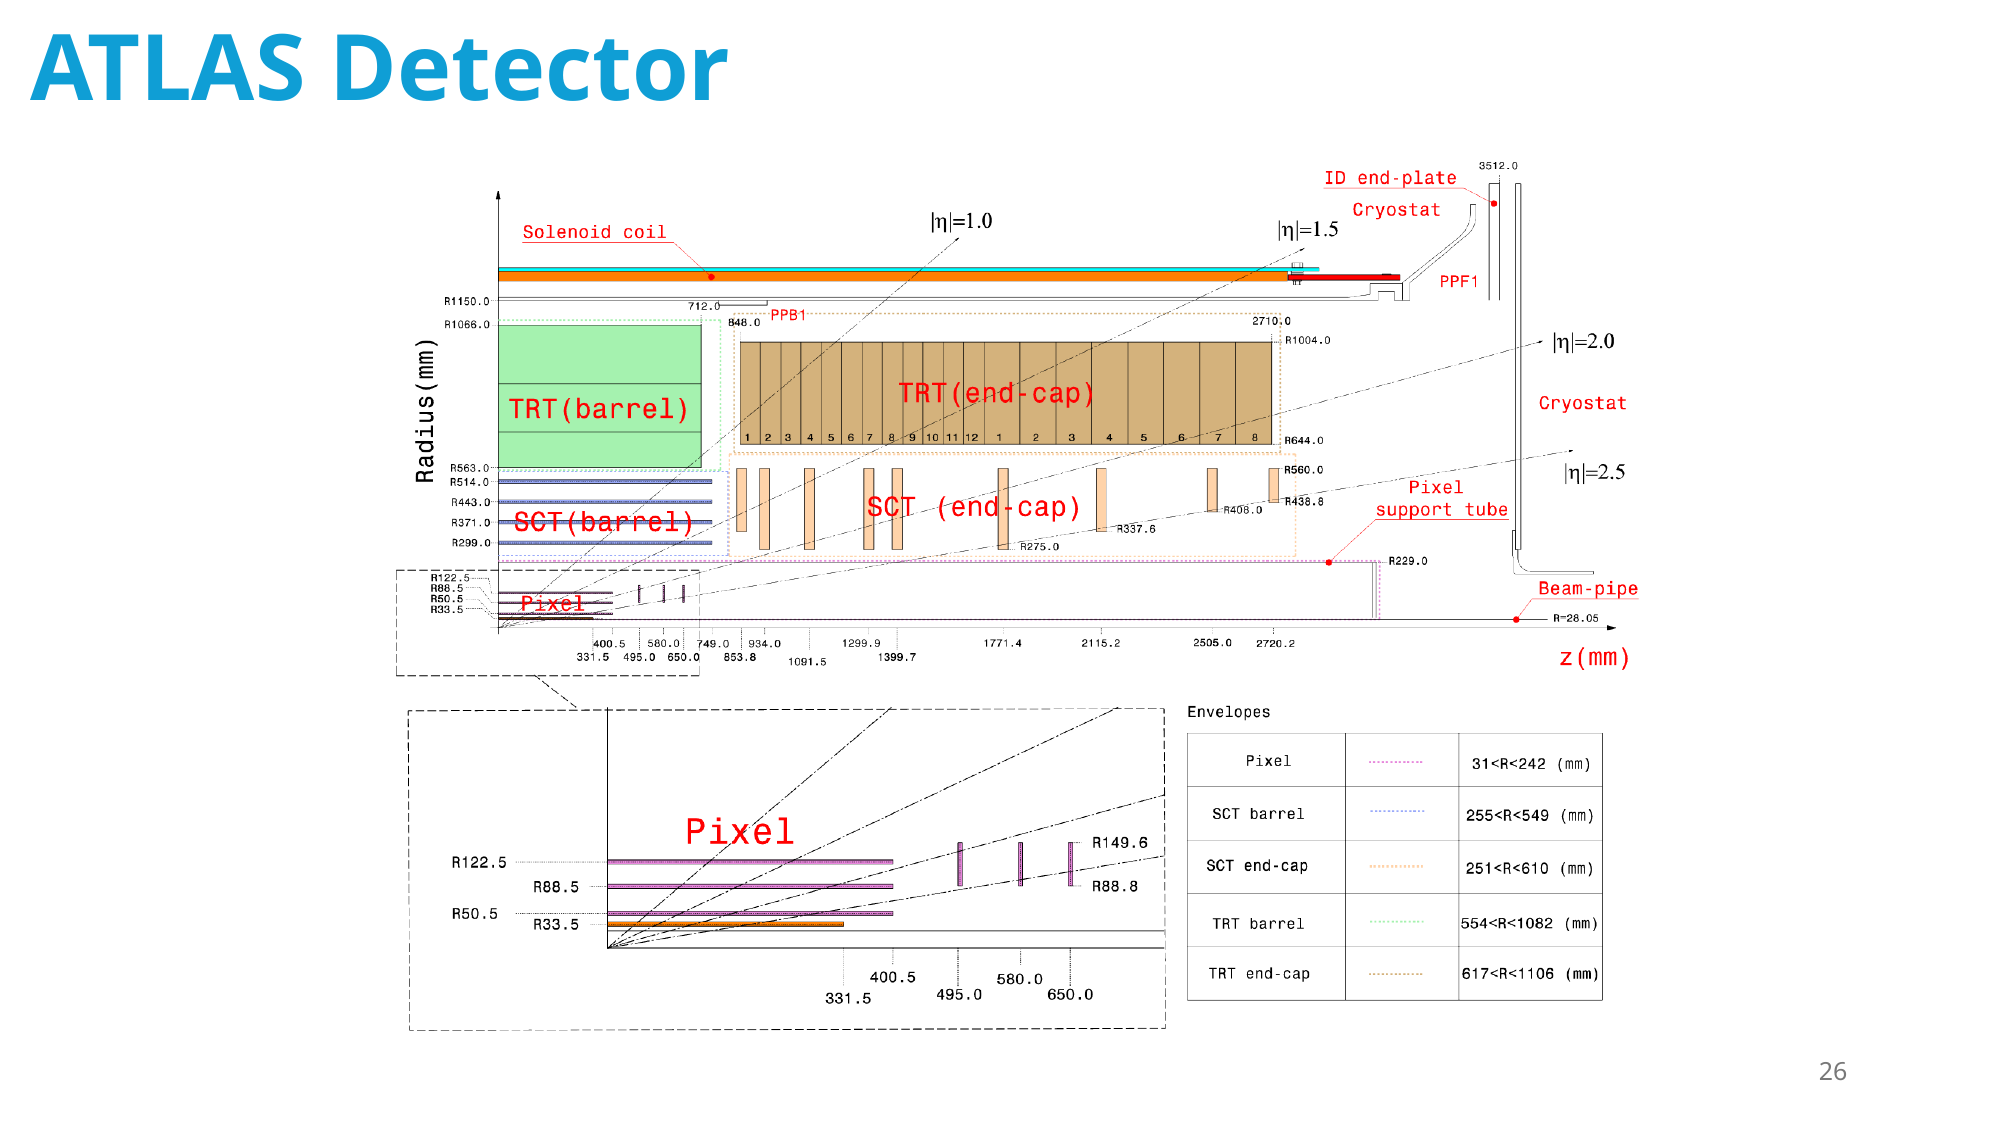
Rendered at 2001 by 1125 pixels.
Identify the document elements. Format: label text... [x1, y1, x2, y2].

picture [384, 143, 1661, 1047]
slide_number 26 [1412, 1042, 1863, 1103]
text_box ATLAS Detector [15, 0, 2000, 180]
